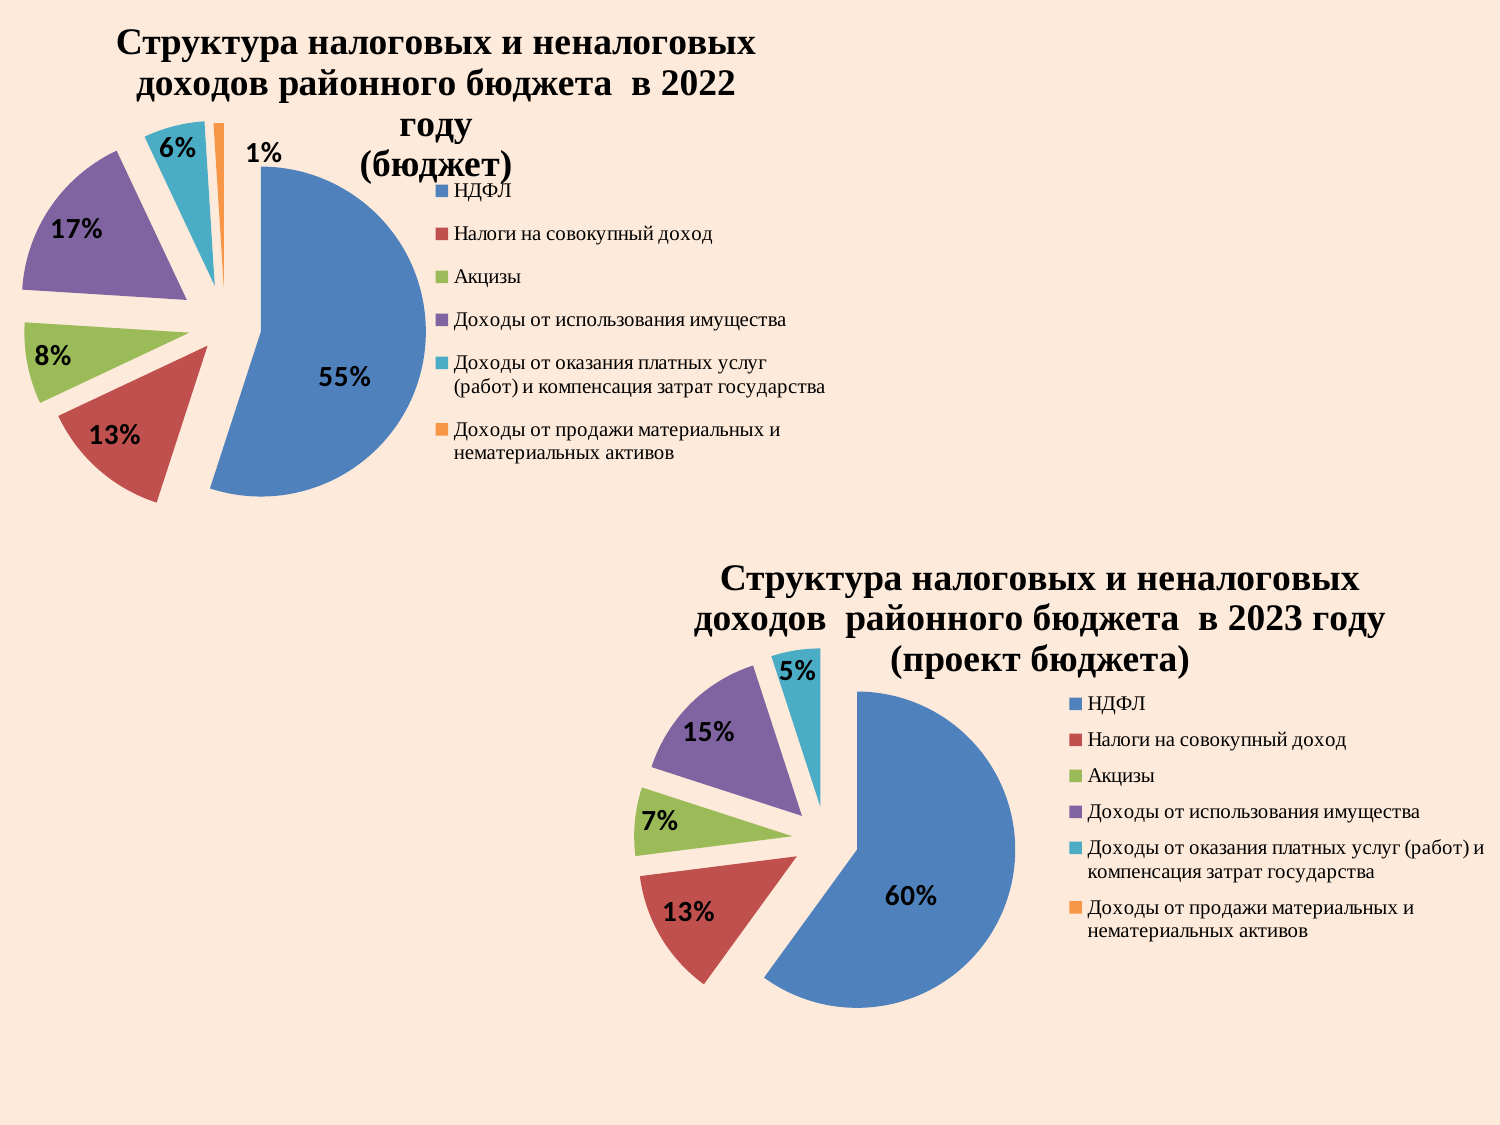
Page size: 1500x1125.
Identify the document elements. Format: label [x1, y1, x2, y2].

chart [2, 0, 1496, 1086]
